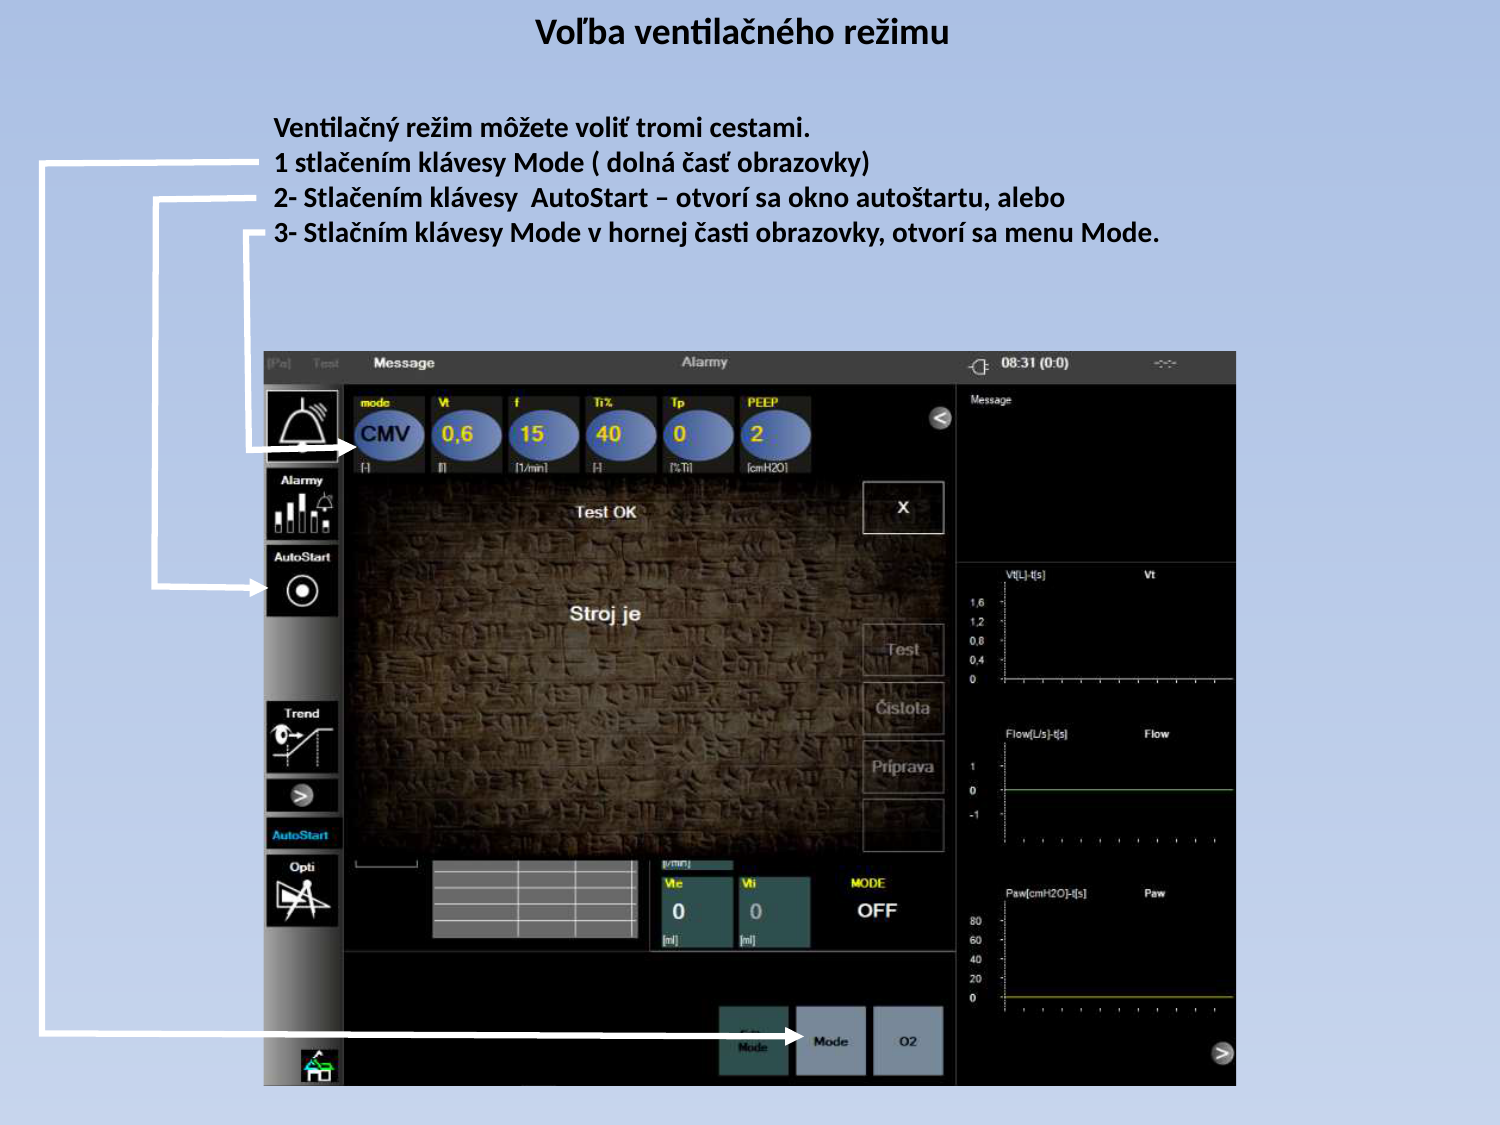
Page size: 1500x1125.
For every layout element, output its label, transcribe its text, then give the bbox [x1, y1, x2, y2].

text_box Ventilačný režim môžete voliť tromi cestami. 1 stlačením klávesy Mode ( dolná časť obrazovky) 2- Stlačením klávesy AutoStart – otvorí sa okno autoštartu, alebo 3- Stlačním klávesy Mode v hornej časti obrazovky, otvorí sa menu Mode. [258, 101, 1176, 256]
text_box Voľba ventilačného režimu [520, 0, 966, 60]
text_box [153, 196, 263, 594]
text_box [244, 231, 316, 452]
text_box [40, 160, 377, 1036]
picture [263, 351, 1237, 1086]
